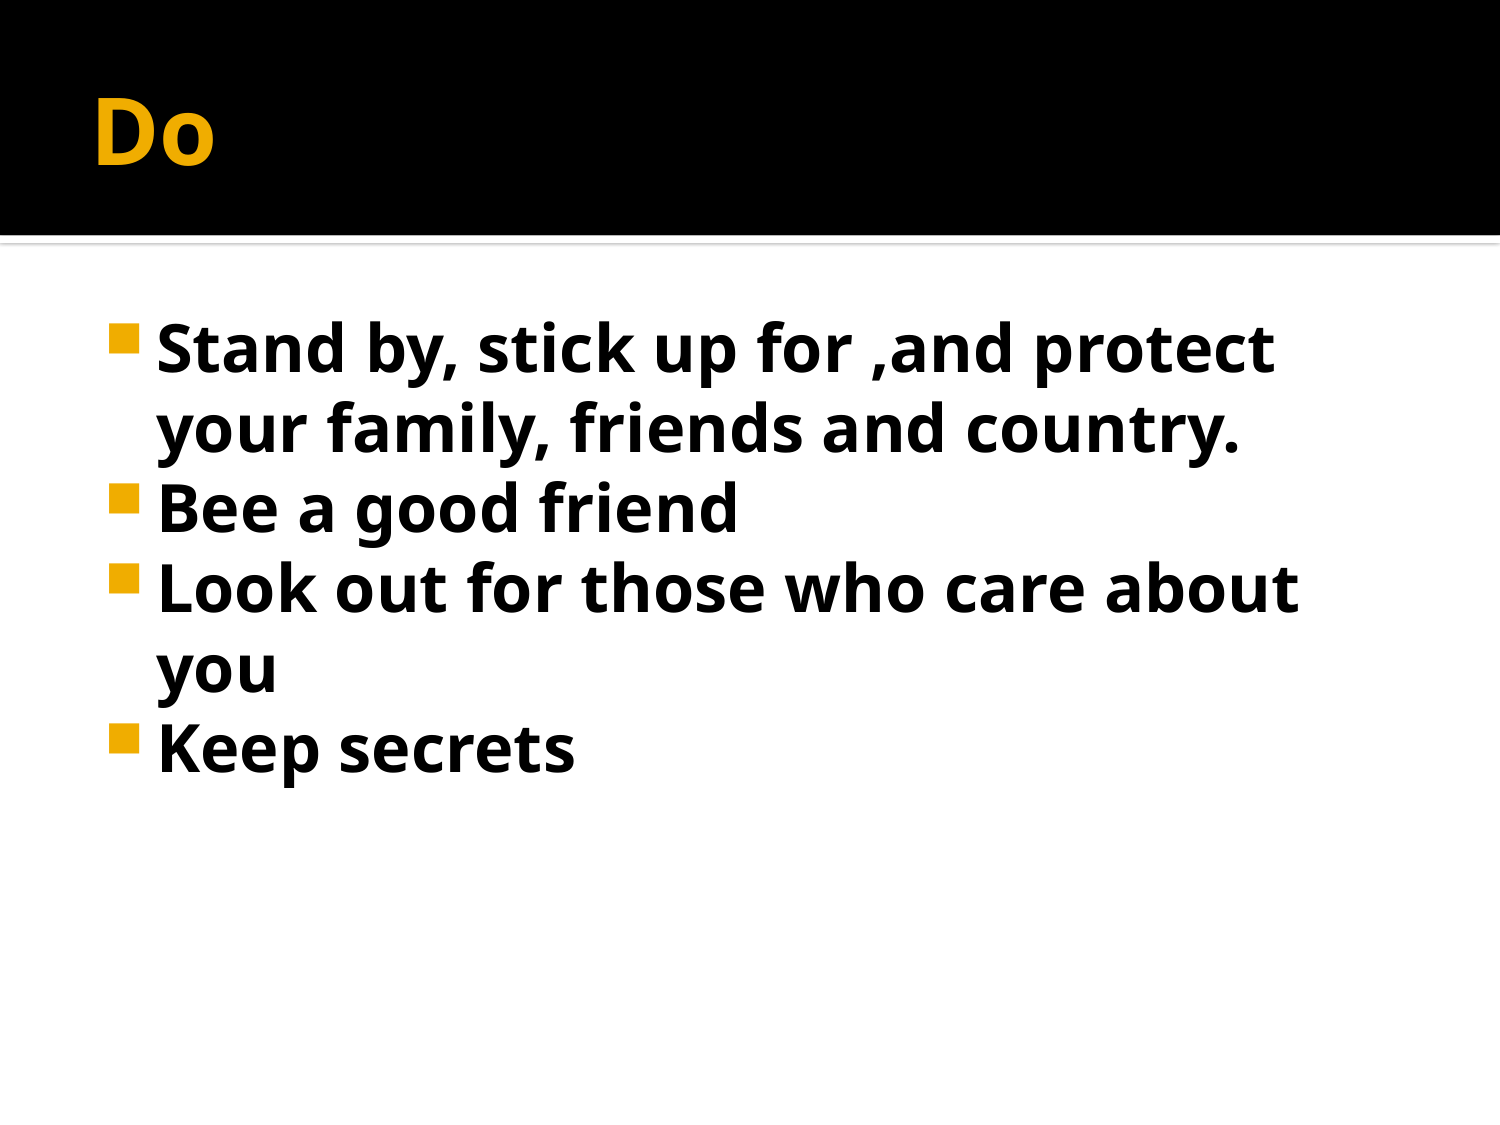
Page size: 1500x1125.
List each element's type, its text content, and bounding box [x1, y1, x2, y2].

list Stand by, stick up for ,and protect your family, friends and country. Bee a good friend Look out for those who care about you Keep secrets [75, 291, 1425, 1050]
title Do [75, 25, 1425, 231]
